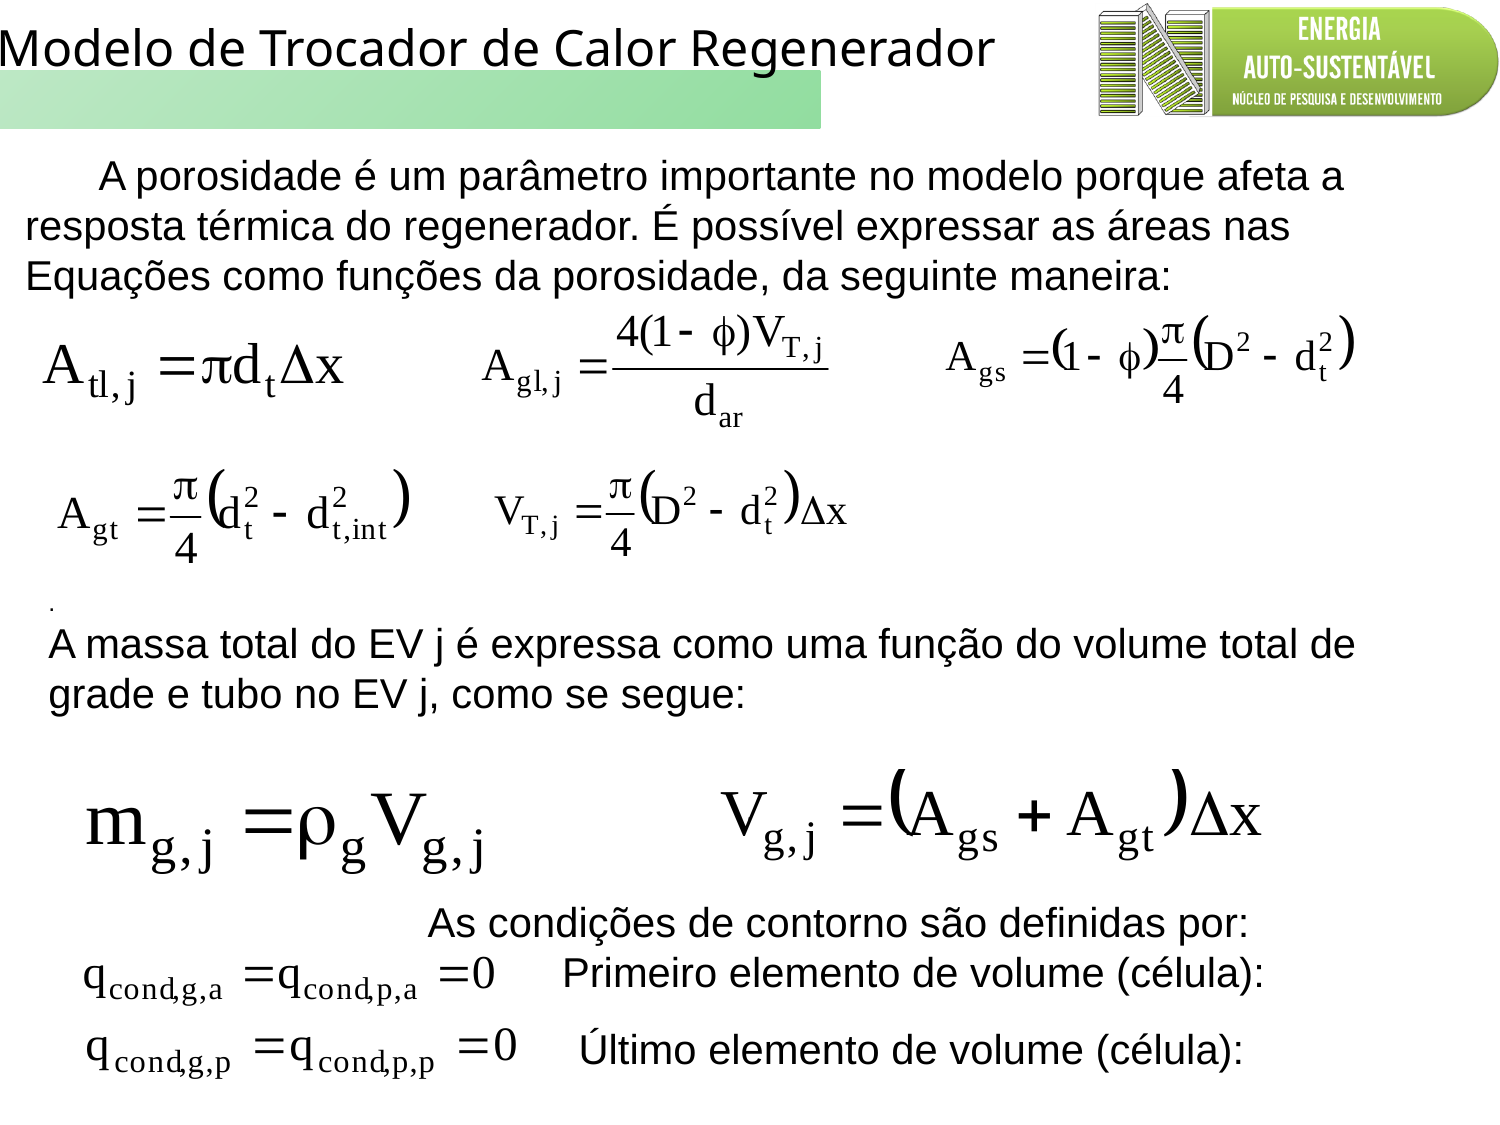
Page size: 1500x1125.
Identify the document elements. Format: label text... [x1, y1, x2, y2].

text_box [33, 325, 355, 417]
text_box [709, 769, 1279, 874]
text_box [0, 85, 822, 131]
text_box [73, 767, 498, 890]
text_box Modelo de Trocador de Calor Regenerador [0, 75, 1012, 85]
text_box As condições de contorno são definidas por: Primeiro elemento de volume (célula): [339, 887, 1292, 1003]
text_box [938, 302, 1356, 414]
text_box . A massa total do EV j é expressa como uma função do volume total de grade e tubo no EV j, como se segue: [33, 578, 1441, 769]
text_box [0, 1, 1092, 75]
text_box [474, 299, 839, 438]
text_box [487, 457, 856, 567]
text_box A porosidade é um parâmetro importante no modelo porque afeta a resposta térmica do regenerador. É possível expressar as áreas nas Equações como funções da porosidade, da seguinte maneira: [10, 141, 1458, 306]
text_box Último elemento de volume (célula): [563, 1014, 1272, 1080]
picture [1095, 0, 1500, 118]
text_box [49, 455, 409, 575]
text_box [75, 940, 503, 1013]
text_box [78, 1012, 526, 1089]
